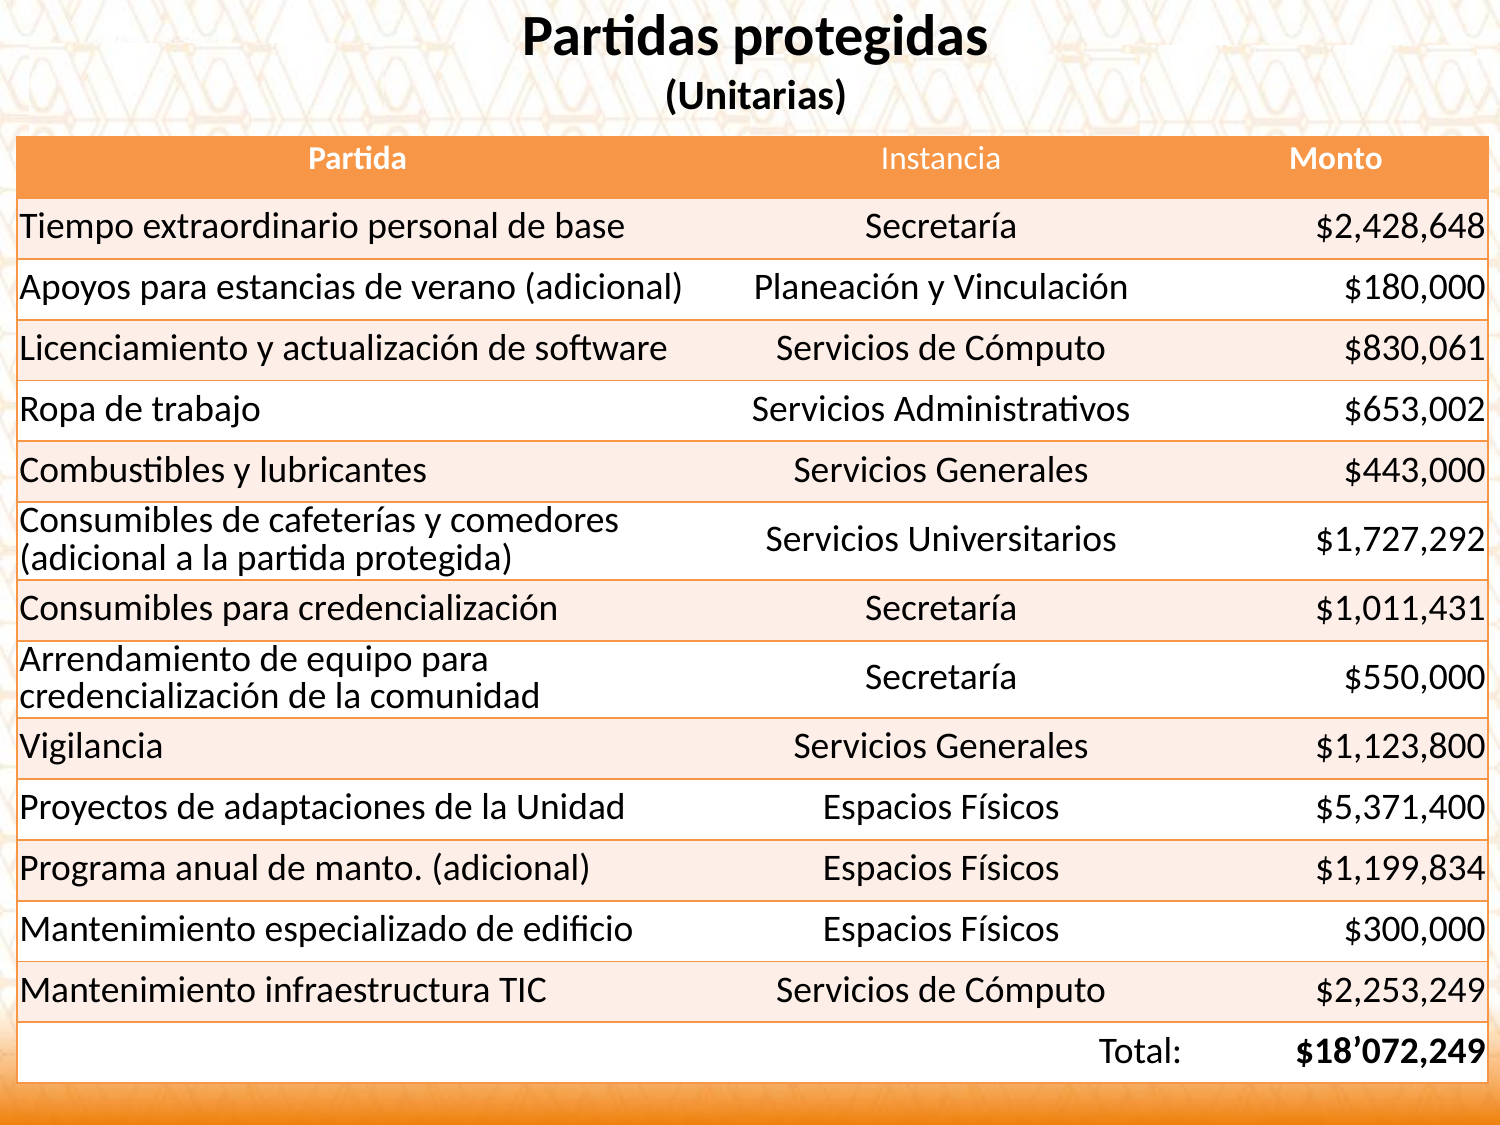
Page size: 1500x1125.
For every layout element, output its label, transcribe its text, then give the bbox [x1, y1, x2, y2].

table_cell Consumibles para credencialización [18, 581, 698, 640]
table_cell Mantenimiento infraestructura TIC [18, 962, 698, 1021]
table_cell Total: [698, 1023, 1184, 1082]
table_header Instancia [698, 138, 1184, 197]
table_cell $2,428,648 [1184, 199, 1487, 258]
table_cell Tiempo extraordinario personal de base [18, 199, 698, 258]
table_cell $550,000 [1184, 642, 1487, 717]
table_cell Mantenimiento especializado de edificio [18, 902, 698, 961]
table_cell Planeación y Vinculación [698, 260, 1184, 319]
table_cell Servicios Generales [698, 442, 1184, 501]
table_cell $5,371,400 [1184, 780, 1487, 839]
table_cell Espacios Físicos [698, 841, 1184, 900]
table_cell Espacios Físicos [698, 780, 1184, 839]
table_cell $653,002 [1184, 381, 1487, 440]
text_box Partidas protegidas (Unitarias) [41, 0, 1471, 124]
table_cell $1,011,431 [1184, 581, 1487, 640]
table_cell Ropa de trabajo [18, 381, 698, 440]
table_cell Arrendamiento de equipo para credencialización de la comunidad [18, 642, 698, 717]
table_cell $1,123,800 [1184, 719, 1487, 778]
table_cell Secretaría [698, 581, 1184, 640]
table_cell $1,727,292 [1184, 503, 1487, 579]
table_cell Vigilancia [18, 719, 698, 778]
table_cell Servicios de Cómputo [698, 321, 1184, 380]
table_cell Secretaría [698, 642, 1184, 717]
table_cell Consumibles de cafeterías y comedores (adicional a la partida protegida) [18, 503, 698, 579]
table_cell $830,061 [1184, 321, 1487, 380]
table_cell [18, 1023, 698, 1082]
table_cell Espacios Físicos [698, 902, 1184, 961]
table_cell $300,000 [1184, 902, 1487, 961]
table_cell Servicios Administrativos [698, 381, 1184, 440]
table_header Monto [1184, 138, 1487, 197]
table_cell Programa anual de manto. (adicional) [18, 841, 698, 900]
table_cell Licenciamiento y actualización de software [18, 321, 698, 380]
table_cell $18’072,249 [1184, 1023, 1487, 1082]
table_cell Apoyos para estancias de verano (adicional) [18, 260, 698, 319]
table_cell $443,000 [1184, 442, 1487, 501]
table_cell Proyectos de adaptaciones de la Unidad [18, 780, 698, 839]
table_cell $180,000 [1184, 260, 1487, 319]
picture [0, 0, 1500, 1125]
table_cell Servicios Generales [698, 719, 1184, 778]
table_cell $1,199,834 [1184, 841, 1487, 900]
table_cell Combustibles y lubricantes [18, 442, 698, 501]
table_header Partida [18, 138, 698, 197]
table_cell Servicios Universitarios [698, 503, 1184, 579]
table_cell Servicios de Cómputo [698, 962, 1184, 1021]
table_cell Secretaría [698, 199, 1184, 258]
table_cell $2,253,249 [1184, 962, 1487, 1021]
